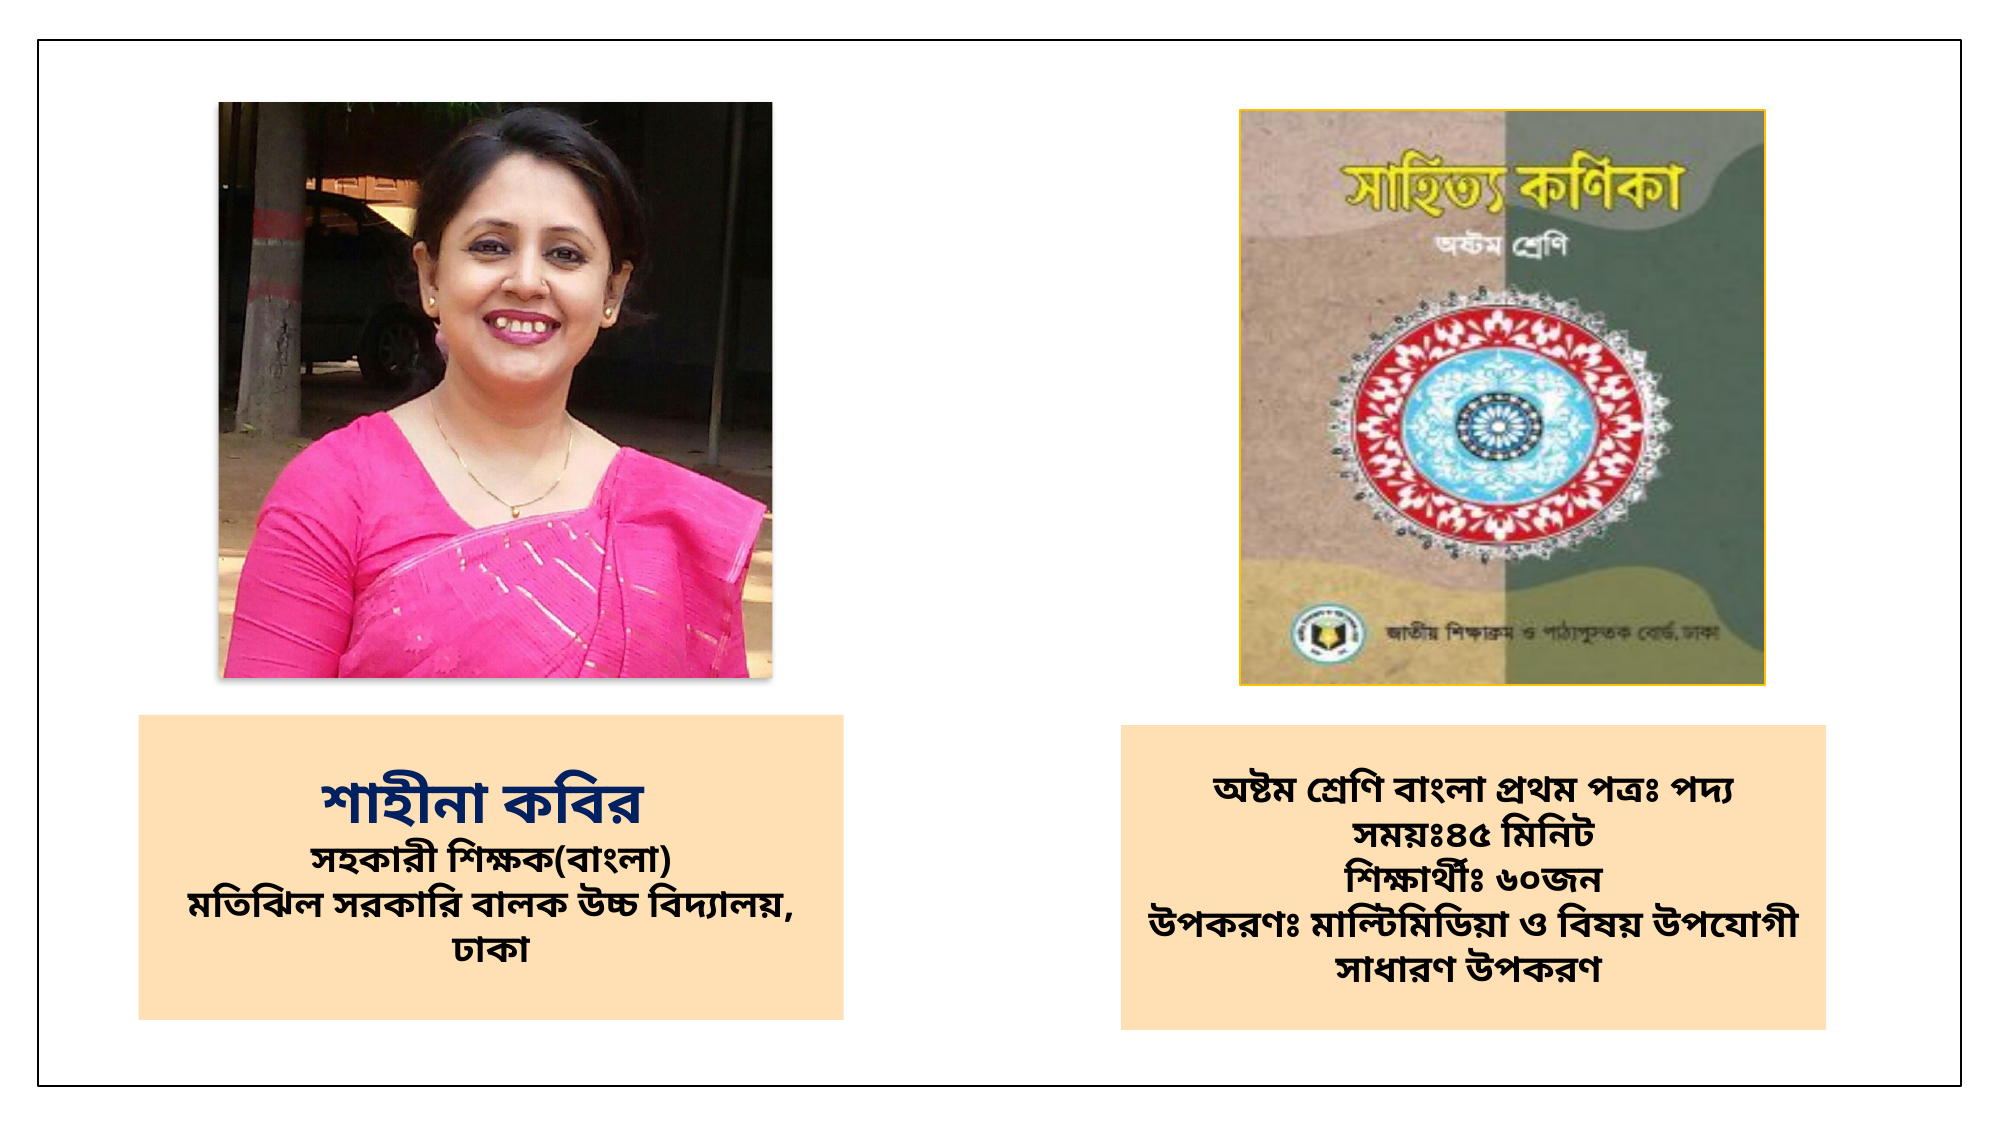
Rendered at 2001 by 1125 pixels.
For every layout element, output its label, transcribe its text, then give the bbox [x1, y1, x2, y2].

text_box [218, 102, 773, 678]
text_box [1239, 109, 1766, 686]
text_box শাহীনা কবির সহকারী শিক্ষক(বাংলা) মতিঝিল সরকারি বালক উচ্চ বিদ্যালয়, ঢাকা [138, 714, 844, 1021]
text_box অষ্টম শ্রেণি বাংলা প্রথম পত্রঃ পদ্য সময়ঃ৪৫ মিনিট শিক্ষার্থীঃ ৬০জন উপকরণঃ মাল্টিমিডিয়া ও বিষয় উপযোগী সাধারণ উপকরণ [1120, 724, 1827, 1031]
